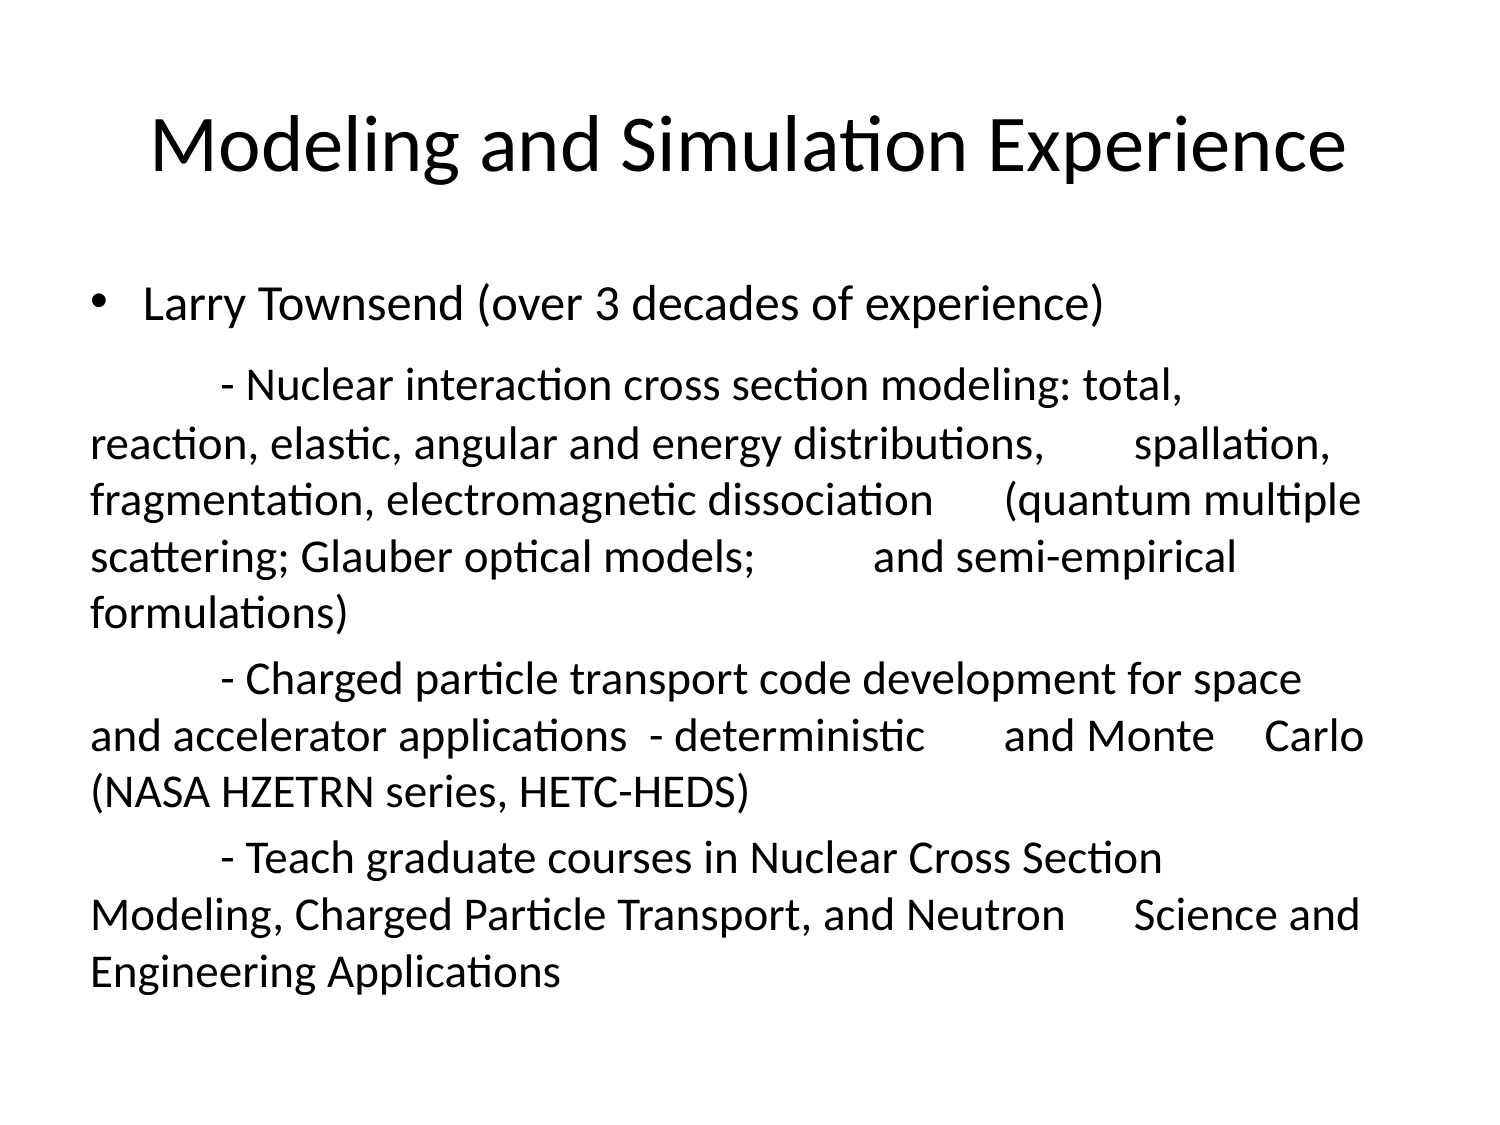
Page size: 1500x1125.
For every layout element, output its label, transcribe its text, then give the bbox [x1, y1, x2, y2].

title Modeling and Simulation Experience [74, 44, 1426, 233]
list Larry Townsend (over 3 decades of experience) - Nuclear interaction cross section modeling: total, reaction, elastic, angular and energy distributions, spallation, fragmentation, electromagnetic dissociation (quantum multiple scattering; Glauber optical models; and semi-empirical formulations) - Charged particle transport code development for space and accelerator applications - deterministic and Monte Carlo (NASA HZETRN series, HETC-HEDS) - Teach graduate courses in Nuclear Cross Section Modeling, Charged Particle Transport, and Neutron Science and Engineering Applications [74, 262, 1426, 1006]
